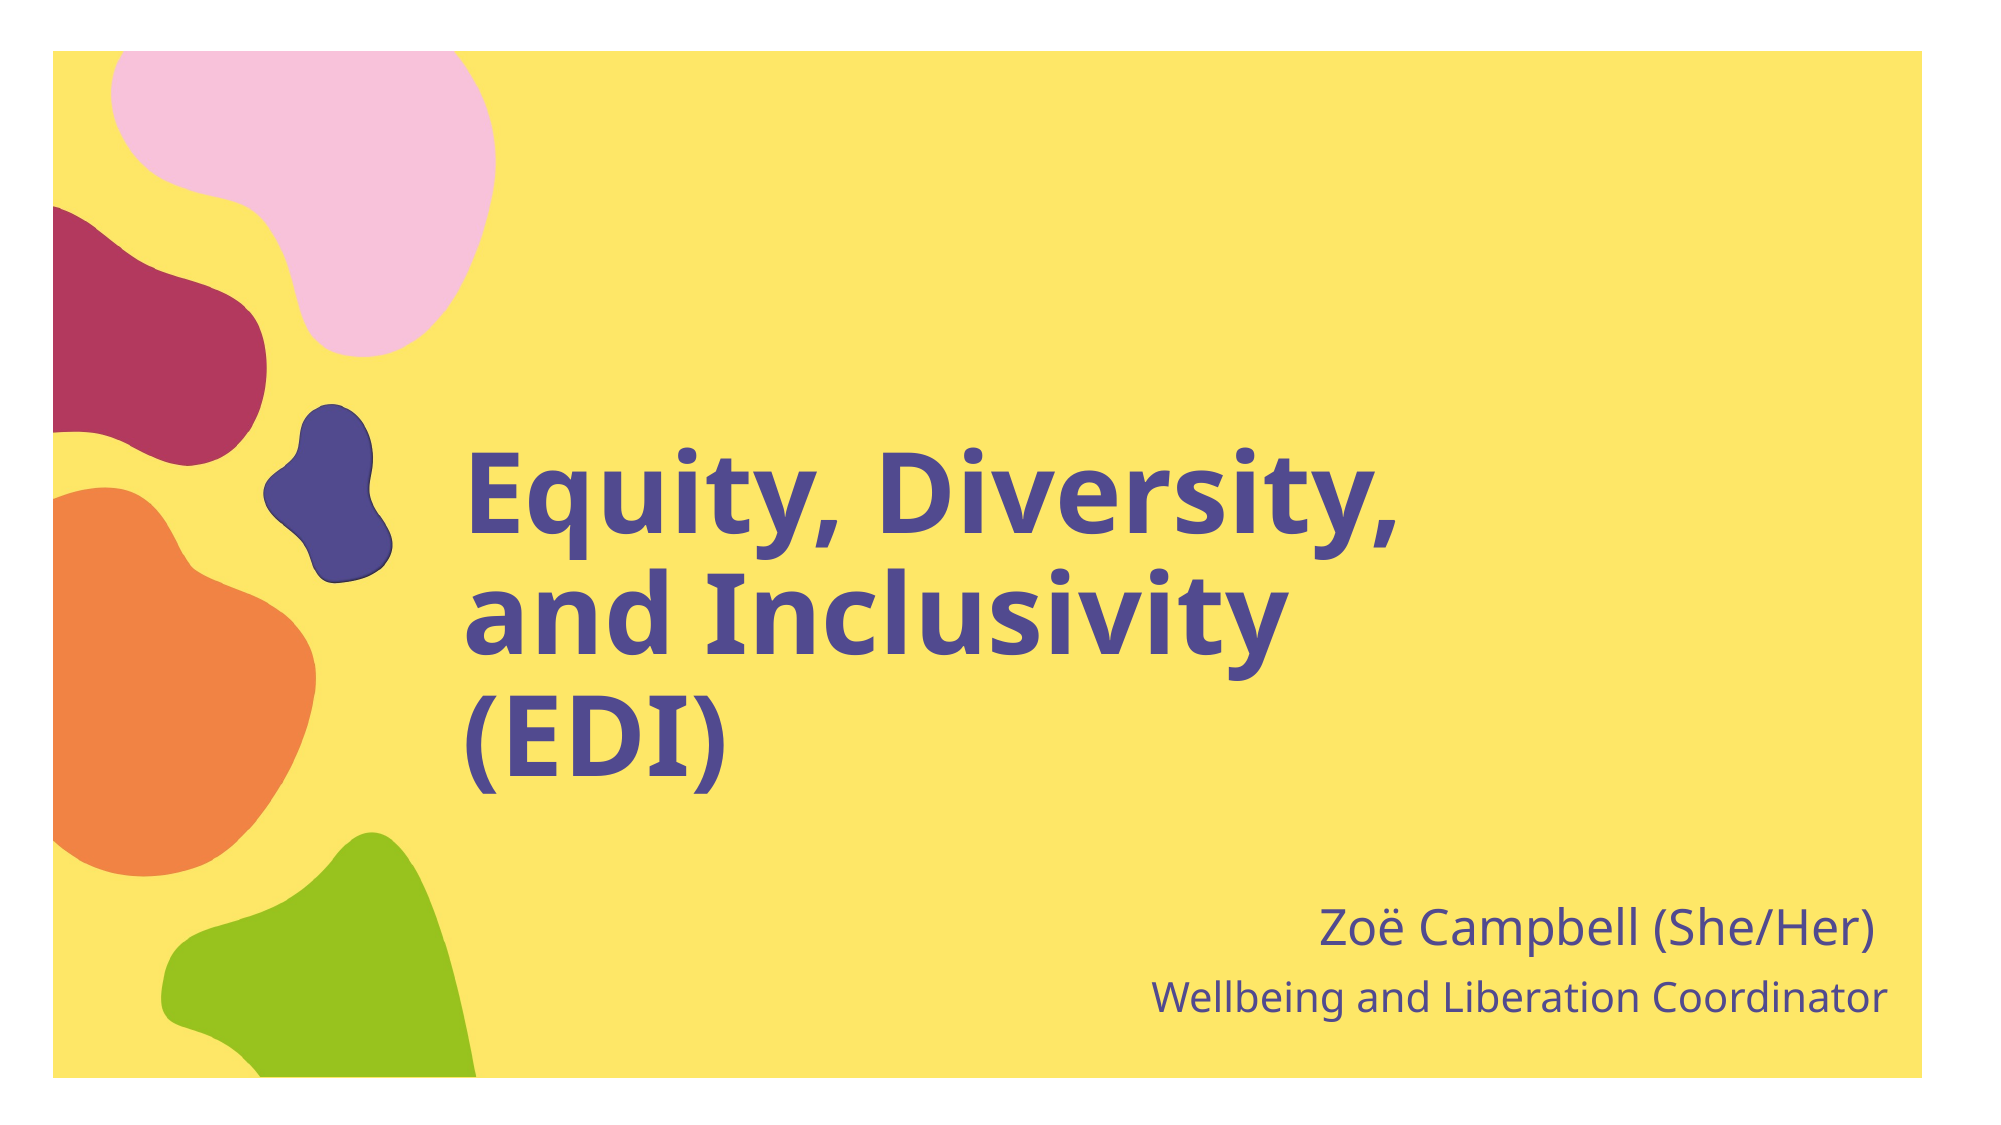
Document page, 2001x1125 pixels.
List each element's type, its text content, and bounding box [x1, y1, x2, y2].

picture [53, 51, 771, 1077]
text_box Equity, Diversity, and Inclusivity (EDI) [771, 309, 1424, 808]
text_box Zoë Campbell (She/Her) Wellbeing and Liberation Coordinator [926, 894, 1904, 1099]
text_box [53, 51, 1922, 1078]
